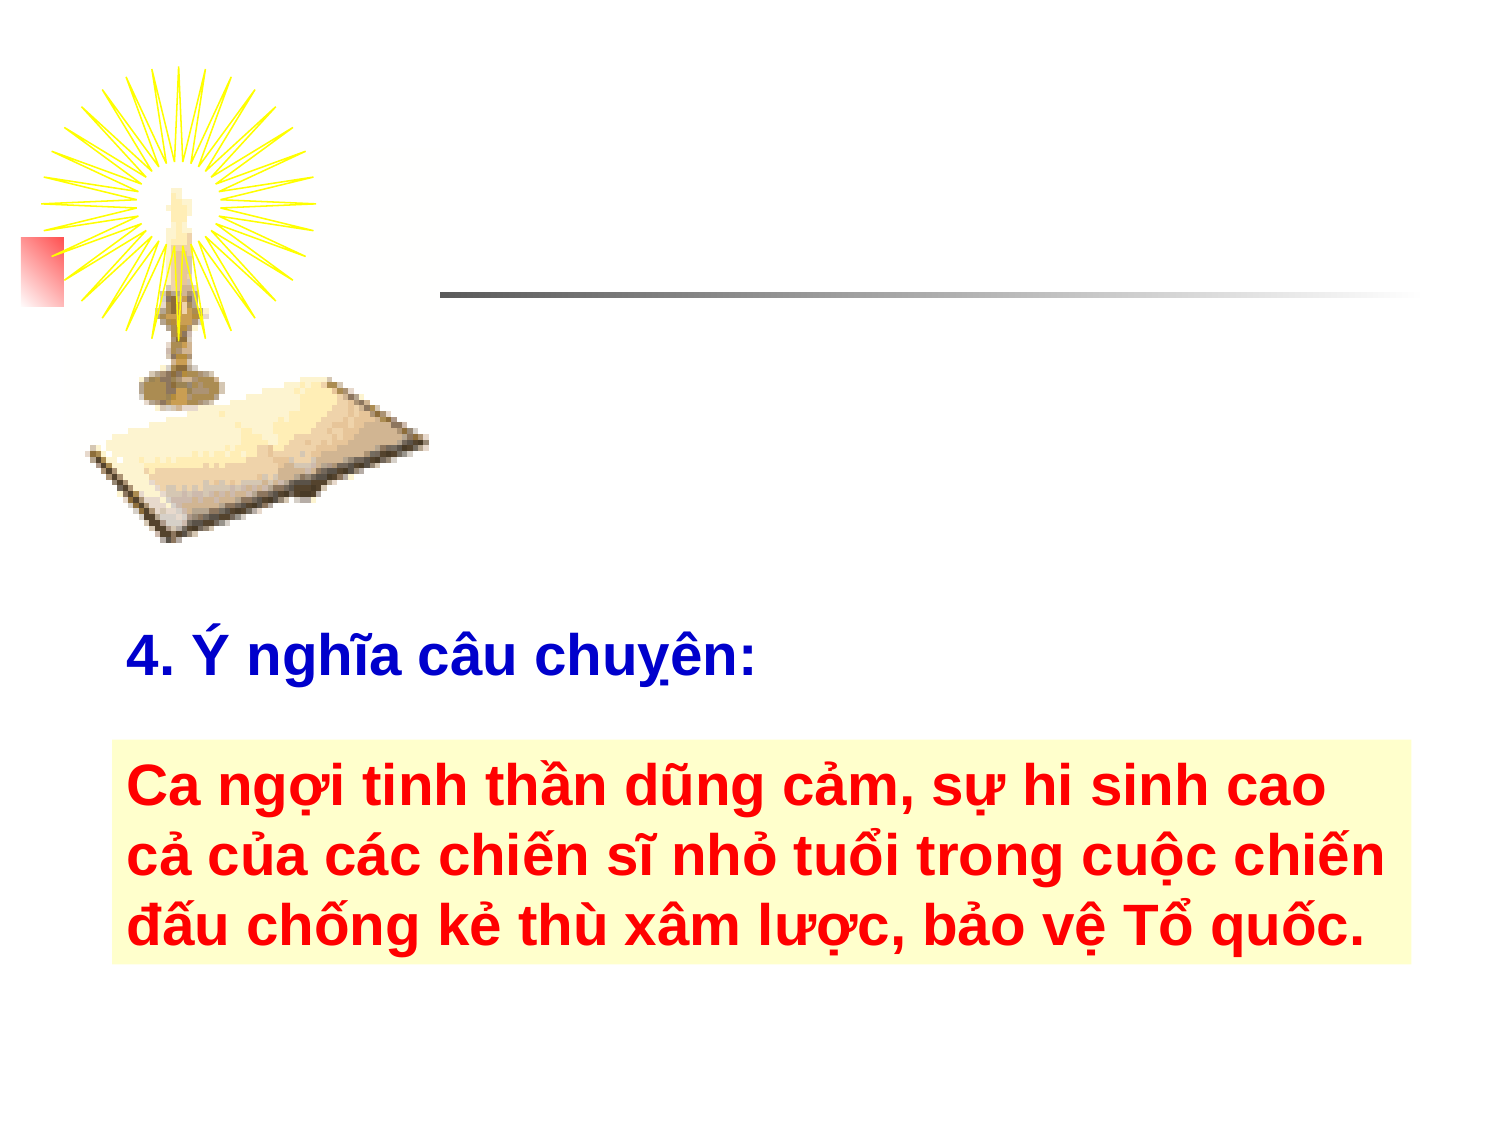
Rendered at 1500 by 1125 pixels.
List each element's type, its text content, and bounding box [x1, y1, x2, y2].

text_box [198, 76, 232, 147]
text_box Ca ngợi tinh thần dũng cảm, sự hi sinh cao cả của các chiến sĩ nhỏ tuổi trong cuộc chiến đấu chống kẻ thù xâm lược, bảo vệ Tổ quốc. [112, 739, 1412, 965]
text_box [81, 106, 126, 147]
text_box [186, 68, 206, 147]
text_box [102, 89, 145, 147]
text_box 4. Ý nghĩa câu chuỵên: [112, 609, 786, 695]
text_box [231, 106, 276, 147]
picture [64, 148, 440, 550]
text_box [175, 66, 183, 147]
text_box [212, 89, 256, 147]
text_box [126, 76, 159, 147]
text_box [260, 127, 293, 147]
text_box [64, 127, 97, 147]
text_box [151, 68, 171, 147]
